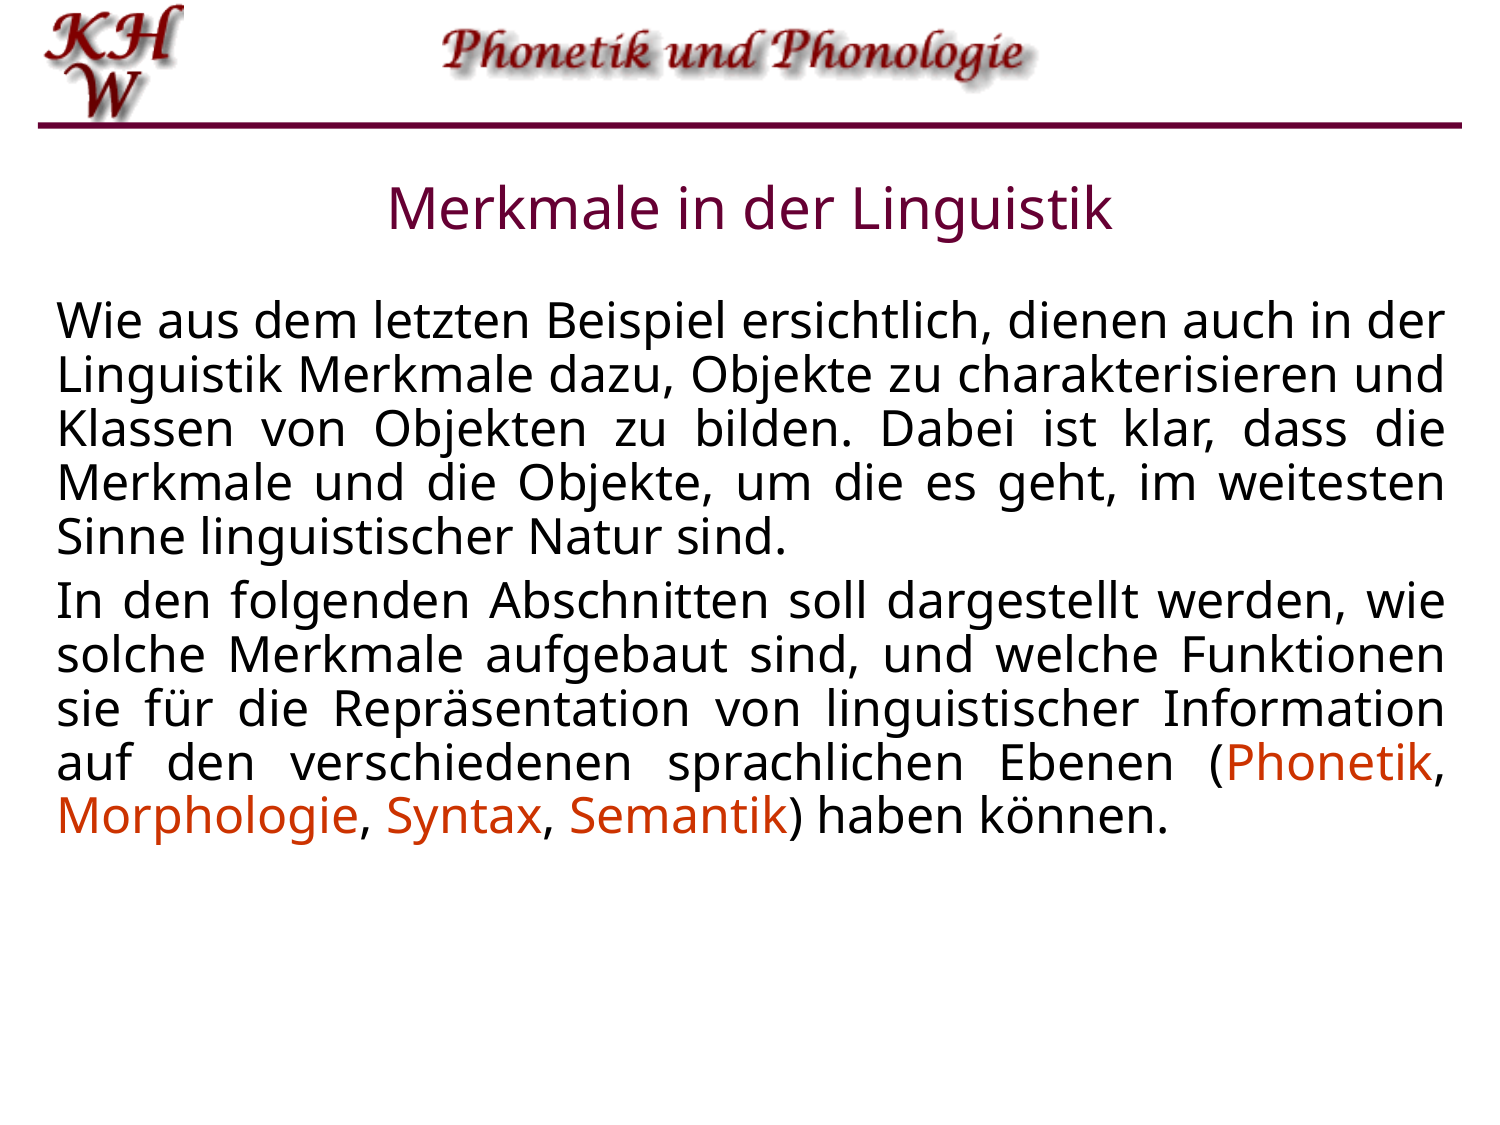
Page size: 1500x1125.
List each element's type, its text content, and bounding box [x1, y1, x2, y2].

list Wie aus dem letzten Beispiel ersichtlich, dienen auch in der Linguistik Merkmale dazu, Objekte zu charakterisieren und Klassen von Objekten zu bilden. Dabei ist klar, dass die Merkmale und die Objekte, um die es geht, im weitesten Sinne linguistischer Natur sind. In den folgenden Abschnitten soll dargestellt werden, wie solche Merkmale aufgebaut sind, und welche Funktionen sie für die Repräsentation von linguistischer Information auf den verschiedenen sprachlichen Ebenen (Phonetik, Morphologie, Syntax, Semantik) haben können. [41, 287, 1463, 1000]
picture [442, 18, 1046, 105]
title Merkmale in der Linguistik [41, 125, 1459, 287]
picture [42, 0, 184, 122]
